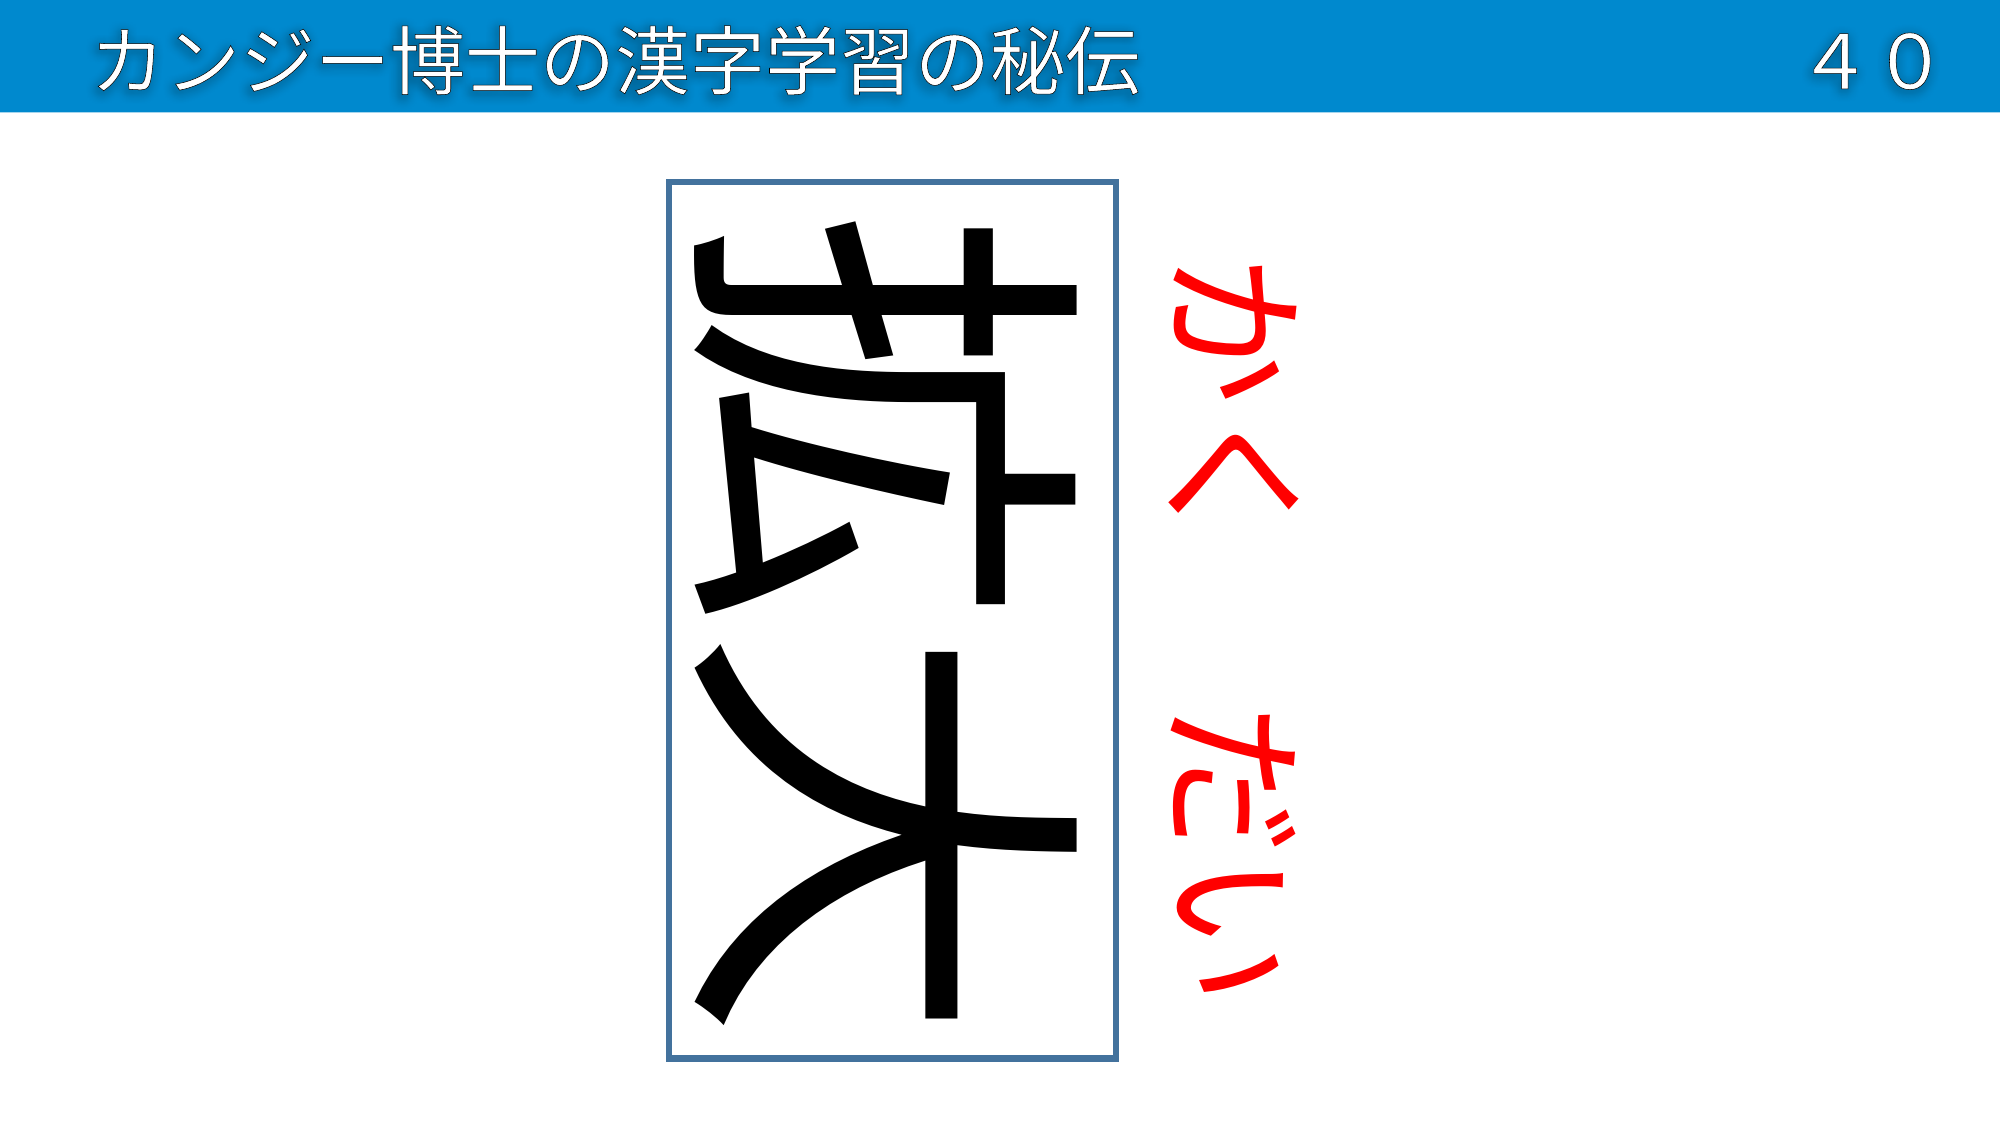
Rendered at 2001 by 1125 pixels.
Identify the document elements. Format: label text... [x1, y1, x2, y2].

text_box [668, 181, 1117, 1060]
text_box 拡大 [616, 195, 1152, 1125]
text_box ４０ [1782, 6, 1963, 112]
text_box カンジー博士の漢字学習の秘伝 [75, 6, 1225, 112]
text_box [0, 0, 2000, 113]
text_box かく だい [1124, 239, 1337, 1012]
